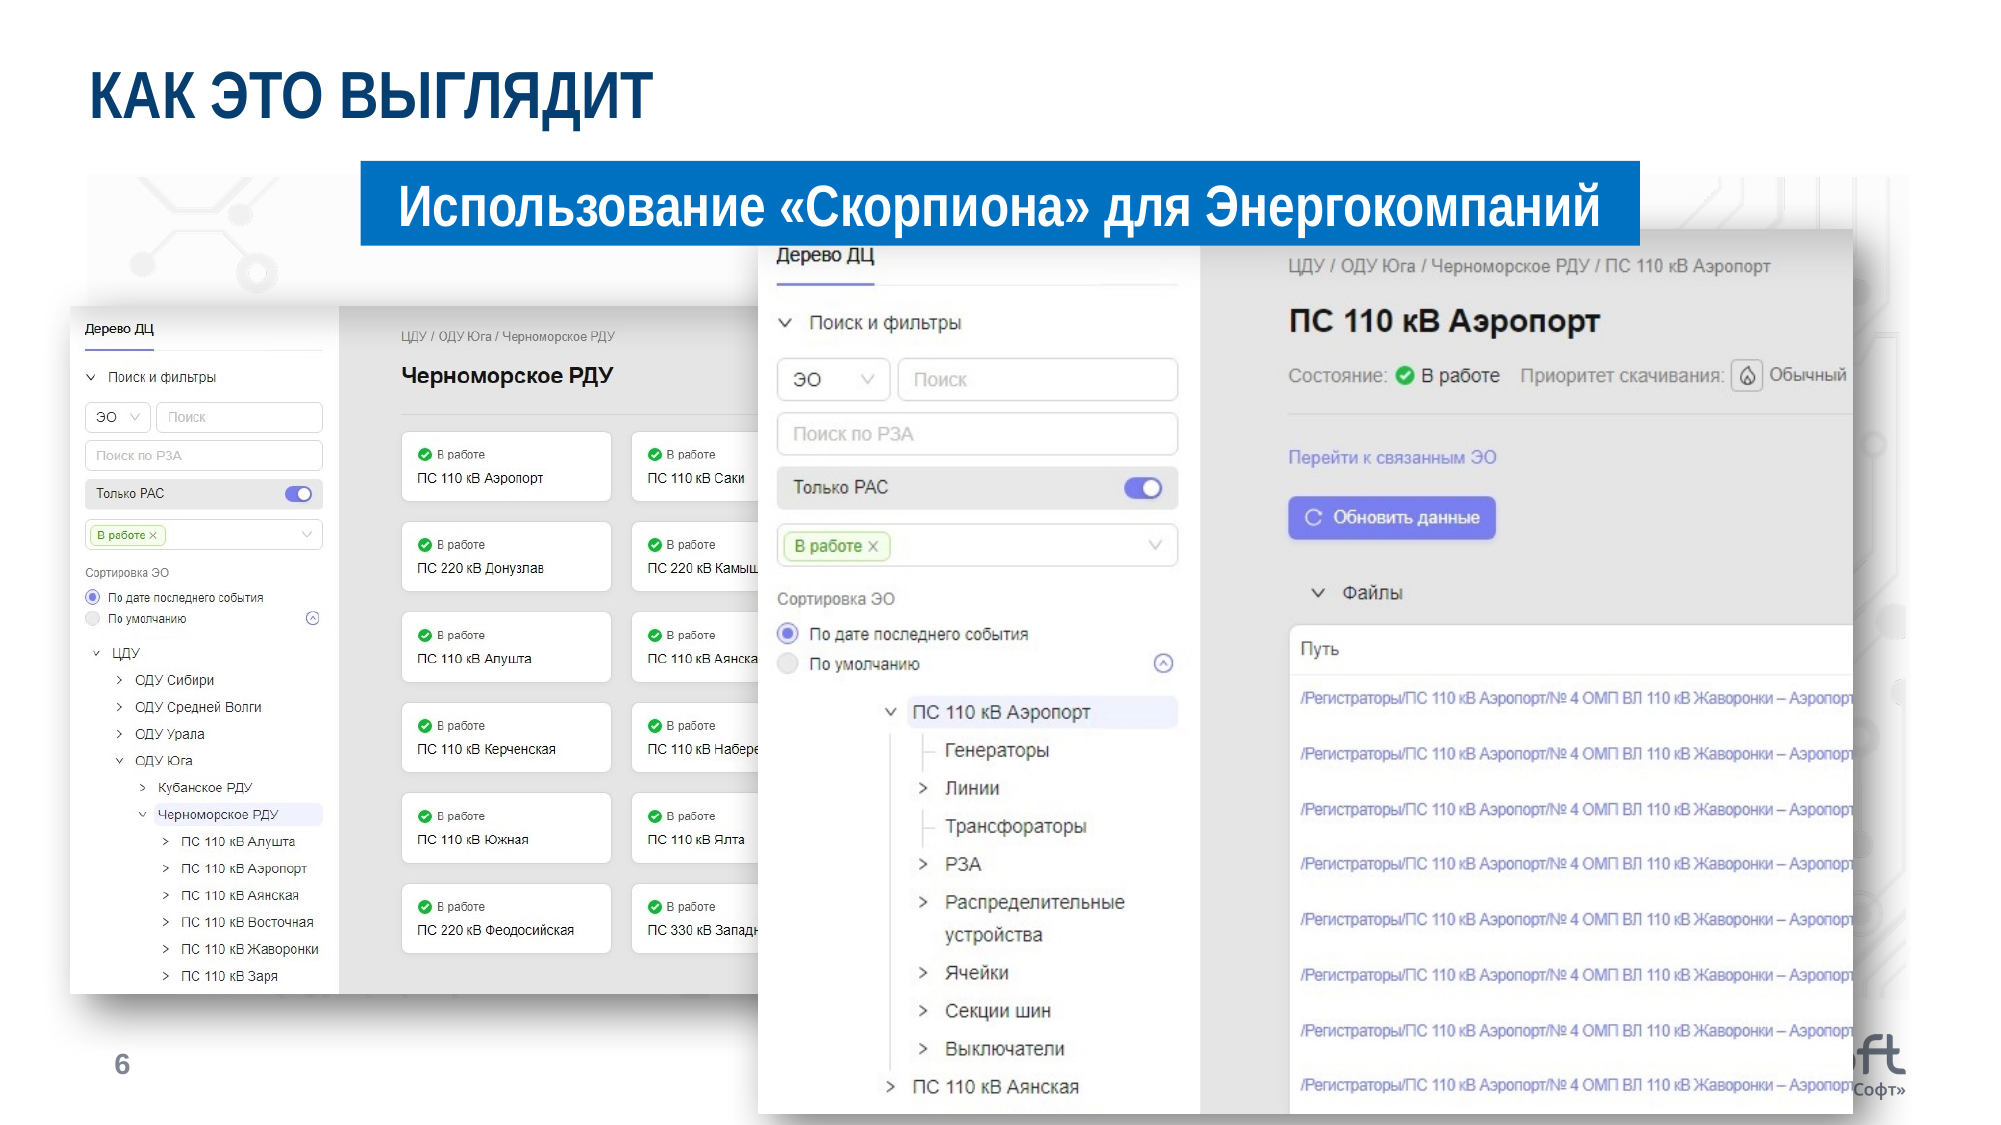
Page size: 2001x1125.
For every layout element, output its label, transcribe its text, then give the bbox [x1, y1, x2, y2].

picture [1866, 1034, 1906, 1100]
title Как это выглядит [74, 53, 1906, 138]
text_box Использование «Скорпиона» для Энергокомпаний [360, 160, 1640, 246]
picture [70, 177, 1906, 1114]
slide_number 6 [99, 1033, 201, 1094]
